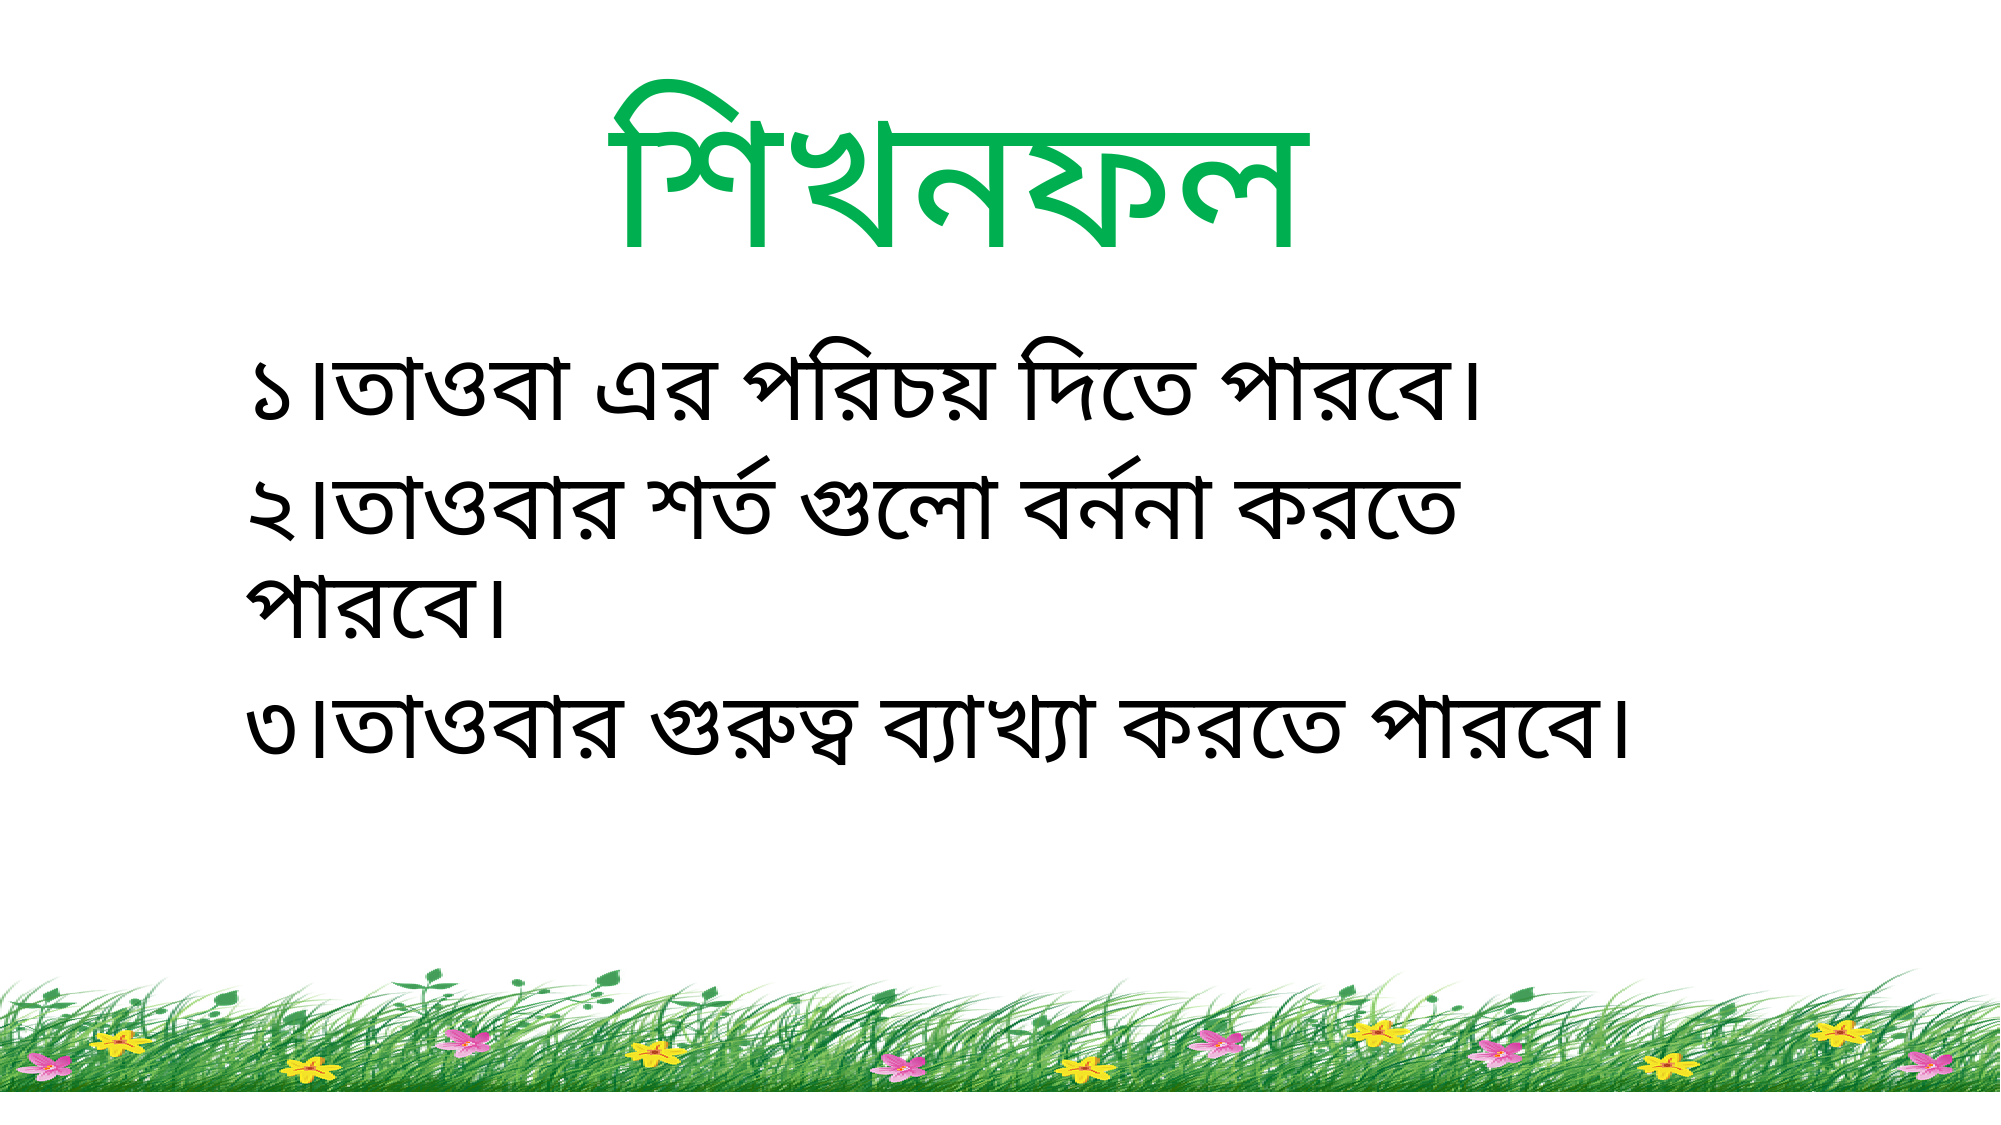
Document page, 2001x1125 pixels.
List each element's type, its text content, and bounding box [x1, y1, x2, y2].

title শিখনফল [216, 50, 1750, 295]
subtitle ১।তাওবা এর পরিচয় দিতে পারবে। ২।তাওবার শর্ত গুলো বর্ননা করতে পারবে। ৩।তাওবার গুরুত্ব ব্যাখ্যা করতে পারবে। [229, 333, 1750, 895]
picture [0, 895, 2000, 1092]
